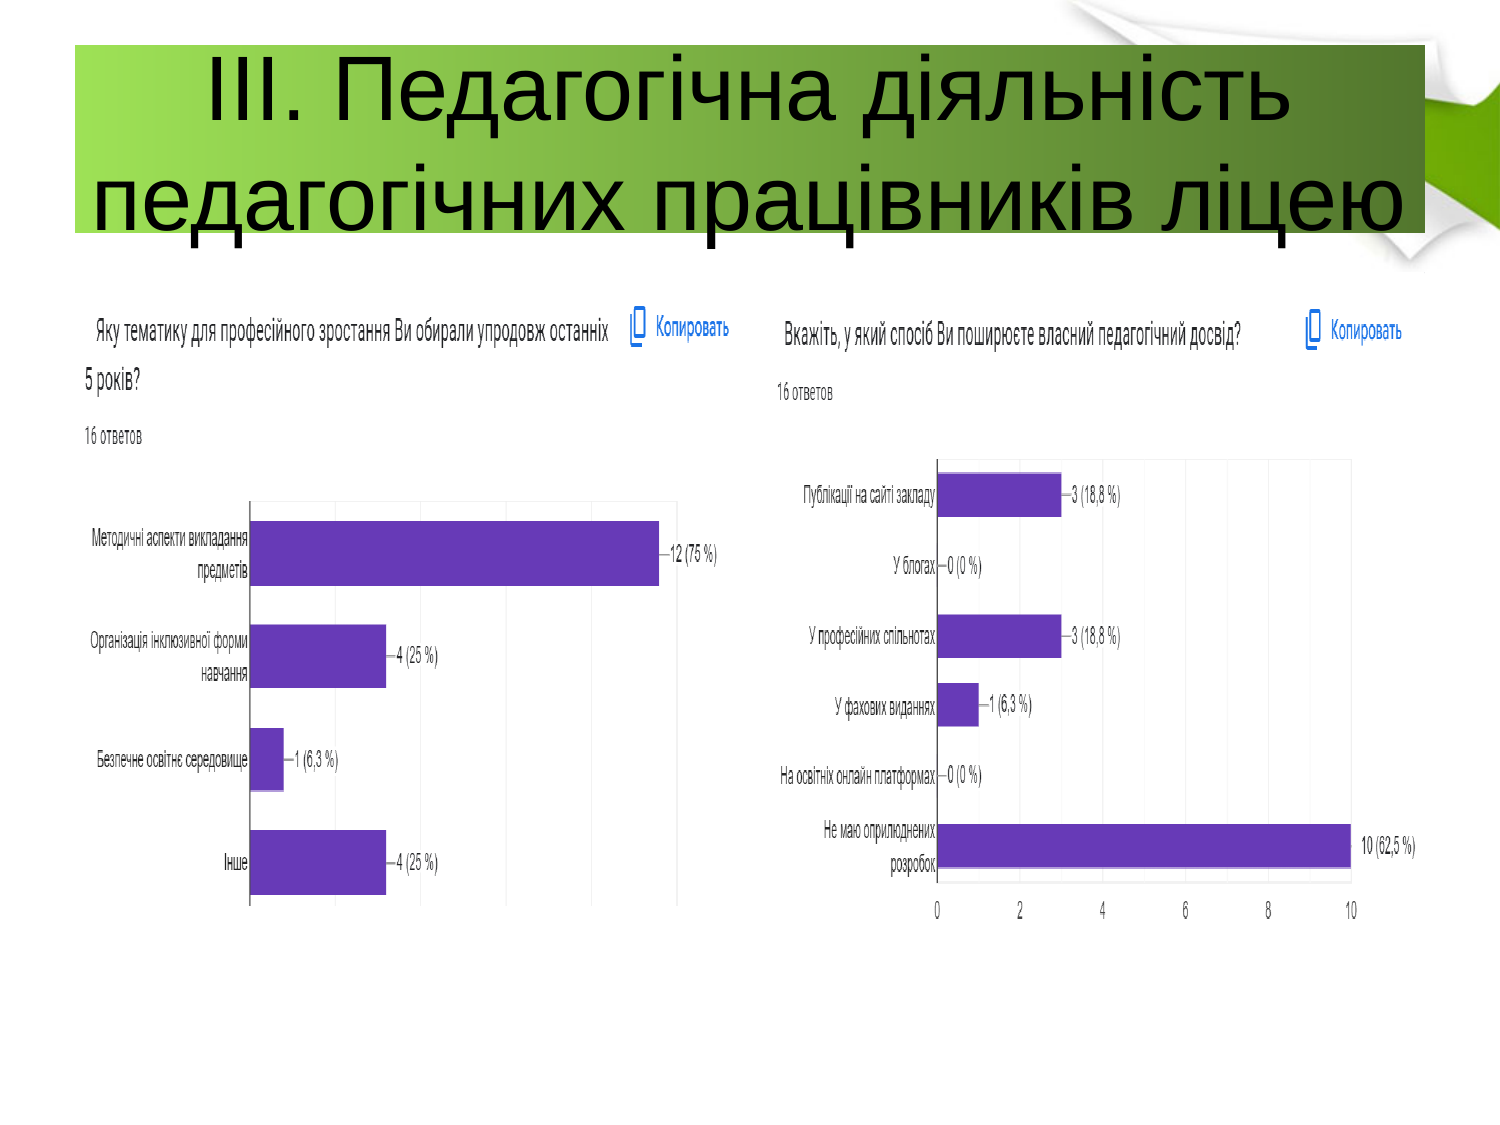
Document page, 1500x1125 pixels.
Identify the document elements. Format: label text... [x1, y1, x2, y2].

title ІІІ. Педагогічна діяльність педагогічних працівників ліцею [74, 44, 1426, 233]
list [762, 272, 1426, 940]
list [74, 273, 738, 906]
picture [0, 0, 1500, 1125]
